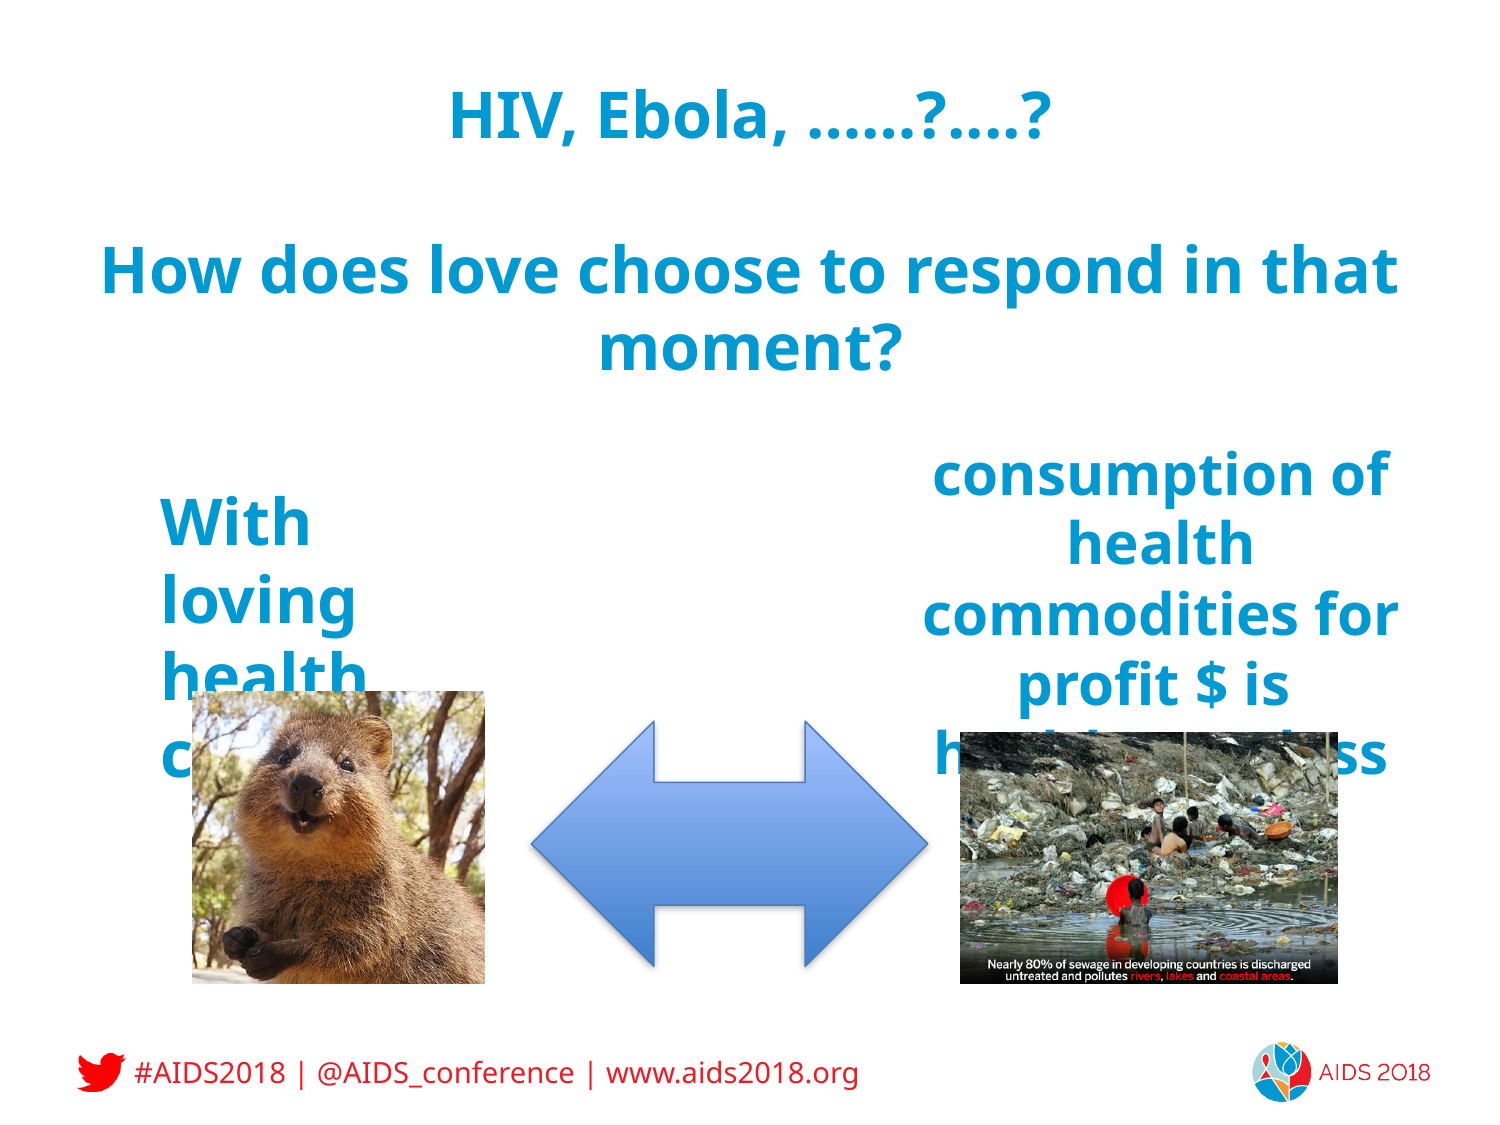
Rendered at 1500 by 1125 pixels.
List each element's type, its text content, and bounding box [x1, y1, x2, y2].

picture [960, 732, 1338, 985]
title HIV, Ebola, ……?....? How does love choose to respond in that moment? [75, 59, 1425, 398]
picture [1252, 1042, 1430, 1102]
picture [73, 1044, 129, 1100]
text_box [530, 720, 929, 968]
picture [192, 691, 485, 985]
text_box consumption of health commodities for profit $ is health care less [868, 429, 1454, 794]
text_box With loving health care [145, 473, 532, 799]
